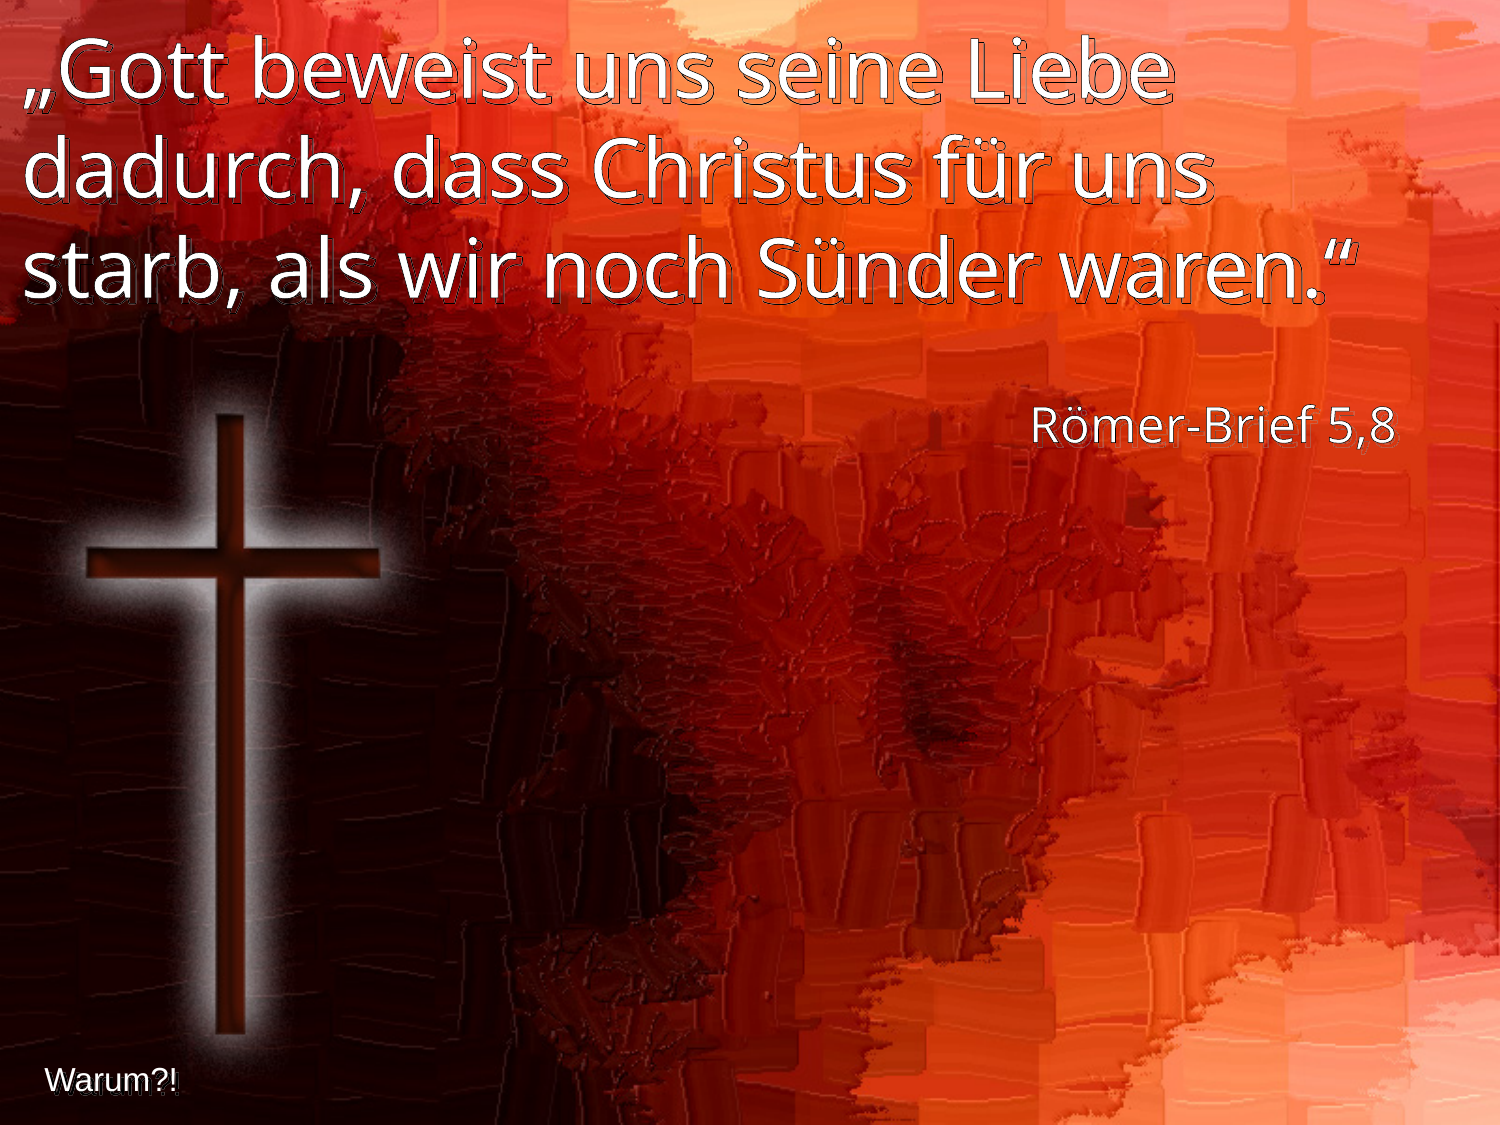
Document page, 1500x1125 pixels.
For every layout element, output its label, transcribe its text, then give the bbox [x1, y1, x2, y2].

subtitle Warum?! [29, 1058, 656, 1106]
text_box „Gott beweist uns seine Liebe dadurch, dass Christus für uns starb, als wir noch Sünder waren.“ [5, 7, 1436, 322]
picture [0, 0, 1500, 1125]
text_box Römer-Brief 5,8 [431, 385, 1412, 460]
